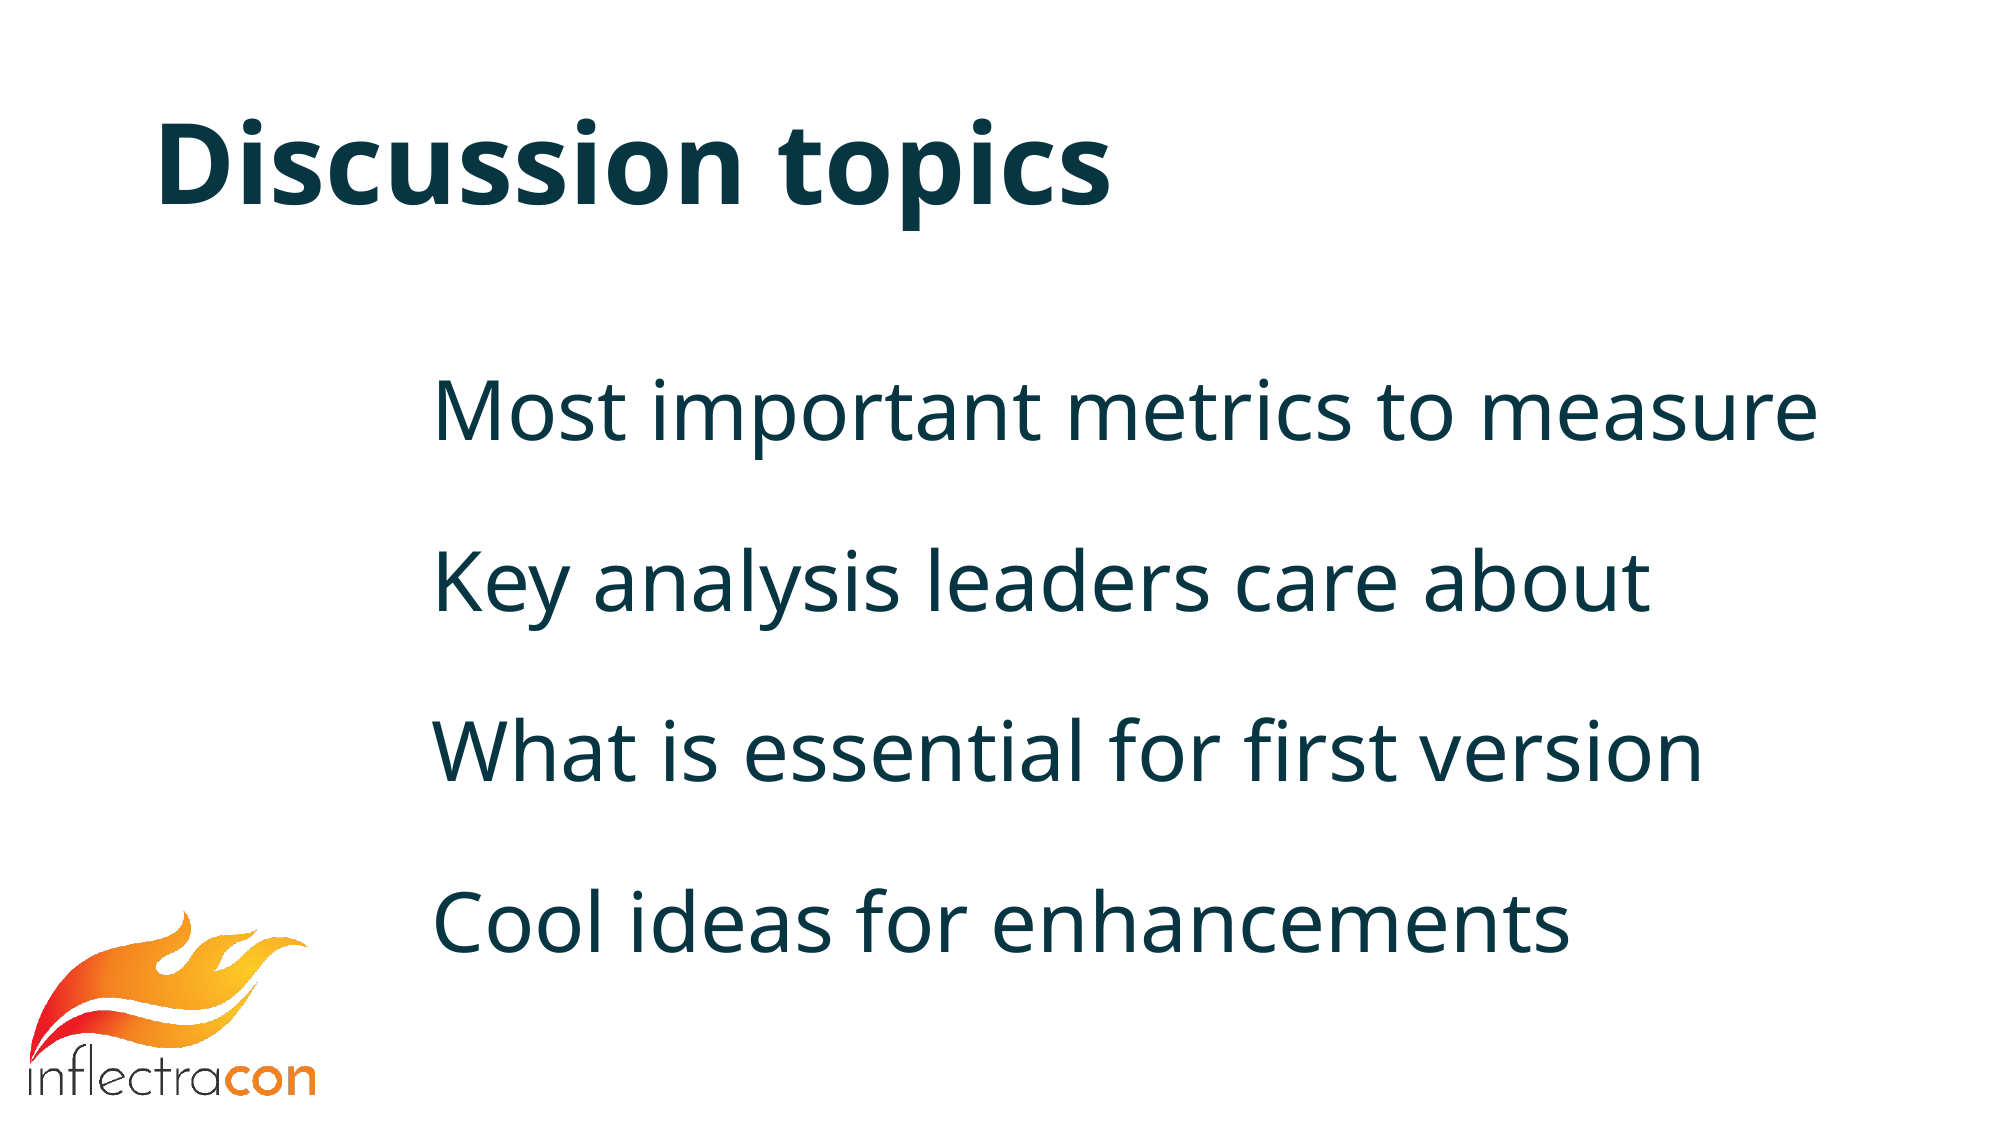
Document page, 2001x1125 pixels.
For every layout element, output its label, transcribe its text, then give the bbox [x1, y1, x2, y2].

list Most important metrics to measure Key analysis leaders care about What is essential for first version Cool ideas for enhancements [416, 299, 1863, 1014]
picture [19, 888, 325, 1112]
title Discussion topics [137, 59, 1863, 278]
